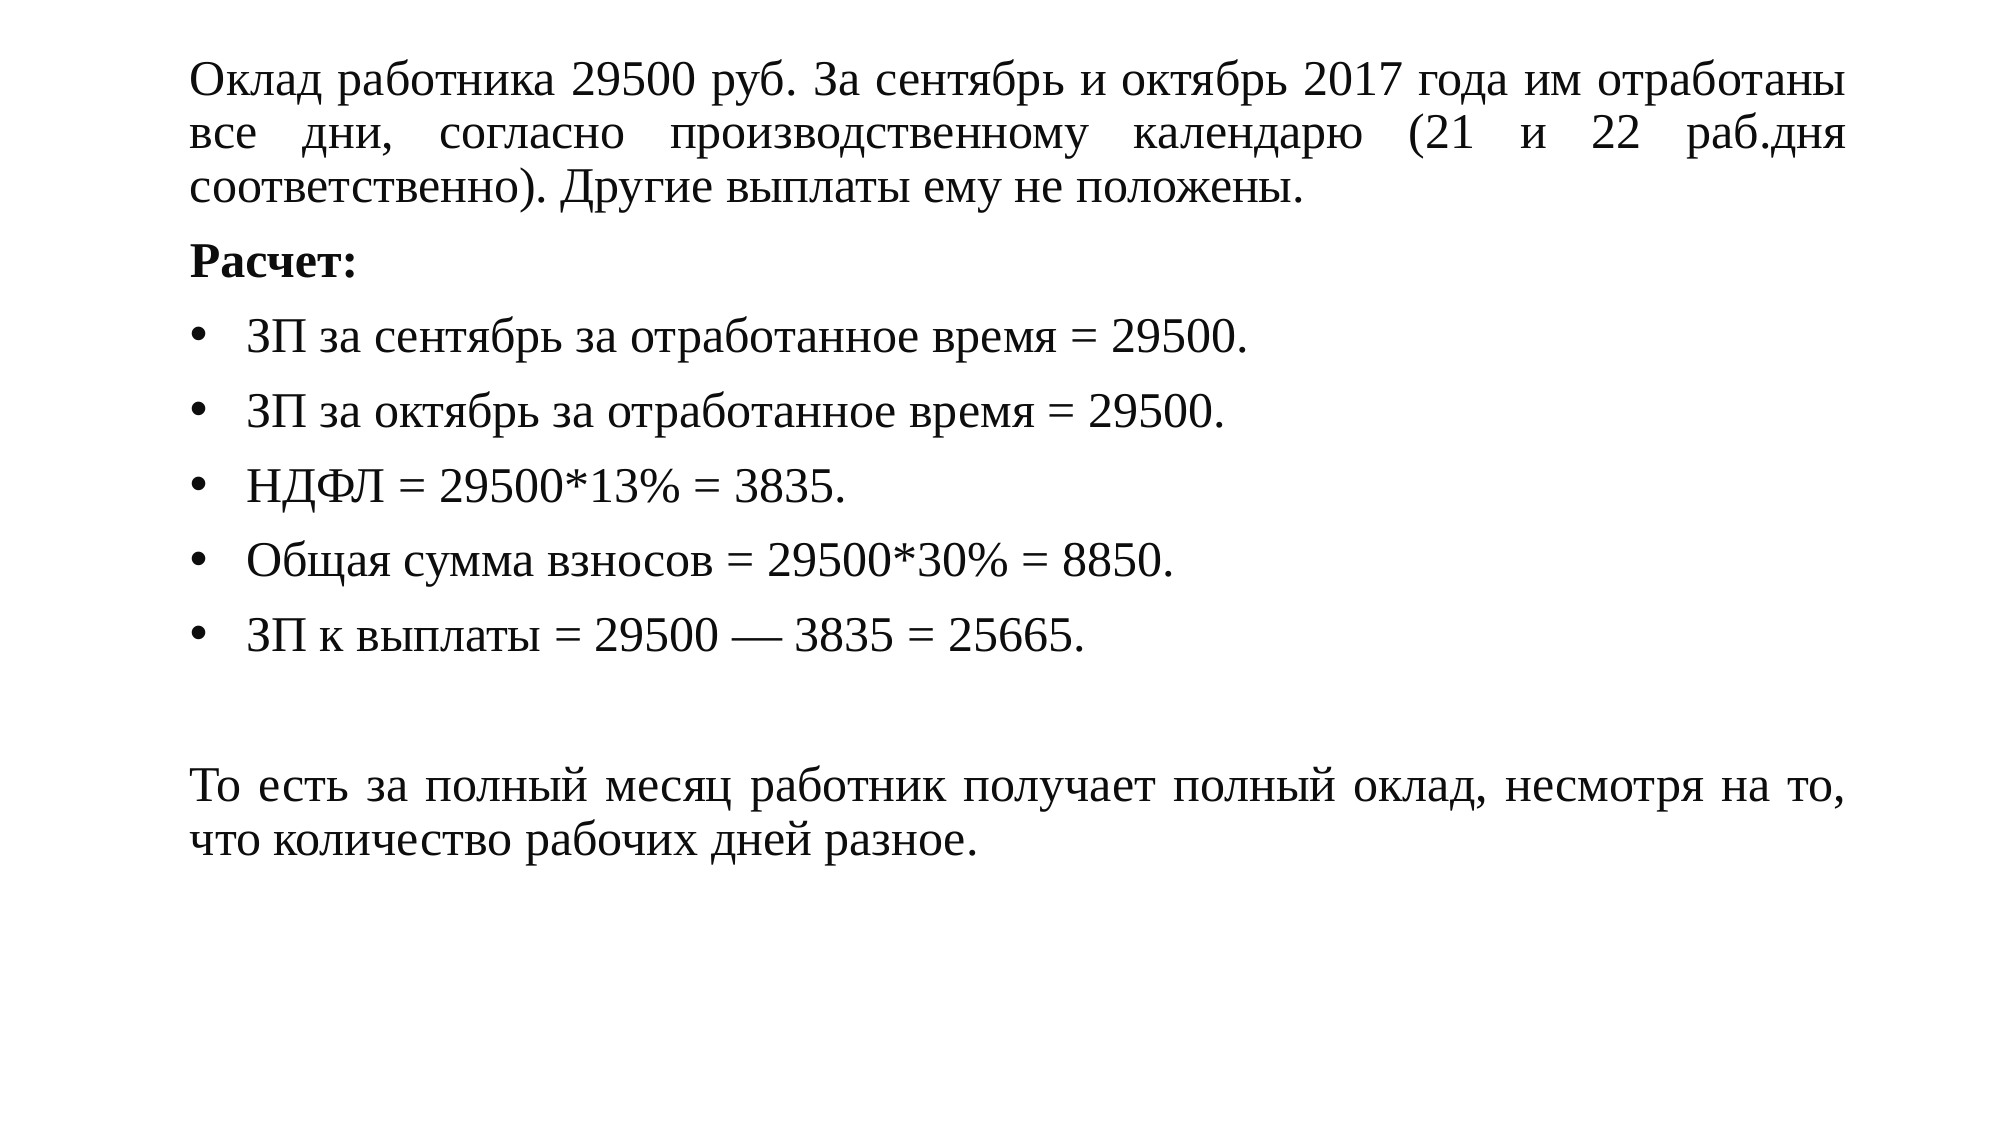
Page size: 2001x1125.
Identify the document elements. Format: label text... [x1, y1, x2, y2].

list Оклад работника 29500 руб. За сентябрь и октябрь 2017 года им отработаны все дни, согласно производственному календарю (21 и 22 раб.дня соответственно). Другие выплаты ему не положены. Расчет: ЗП за сентябрь за отработанное время = 29500. ЗП за октябрь за отработанное время = 29500. НДФЛ = 29500*13% = 3835. Общая сумма взносов = 29500*30% = 8850. ЗП к выплаты = 29500 — 3835 = 25665. То есть за полный месяц работник получает полный оклад, несмотря на то, что количество рабочих дней разное. [137, 44, 1863, 1054]
